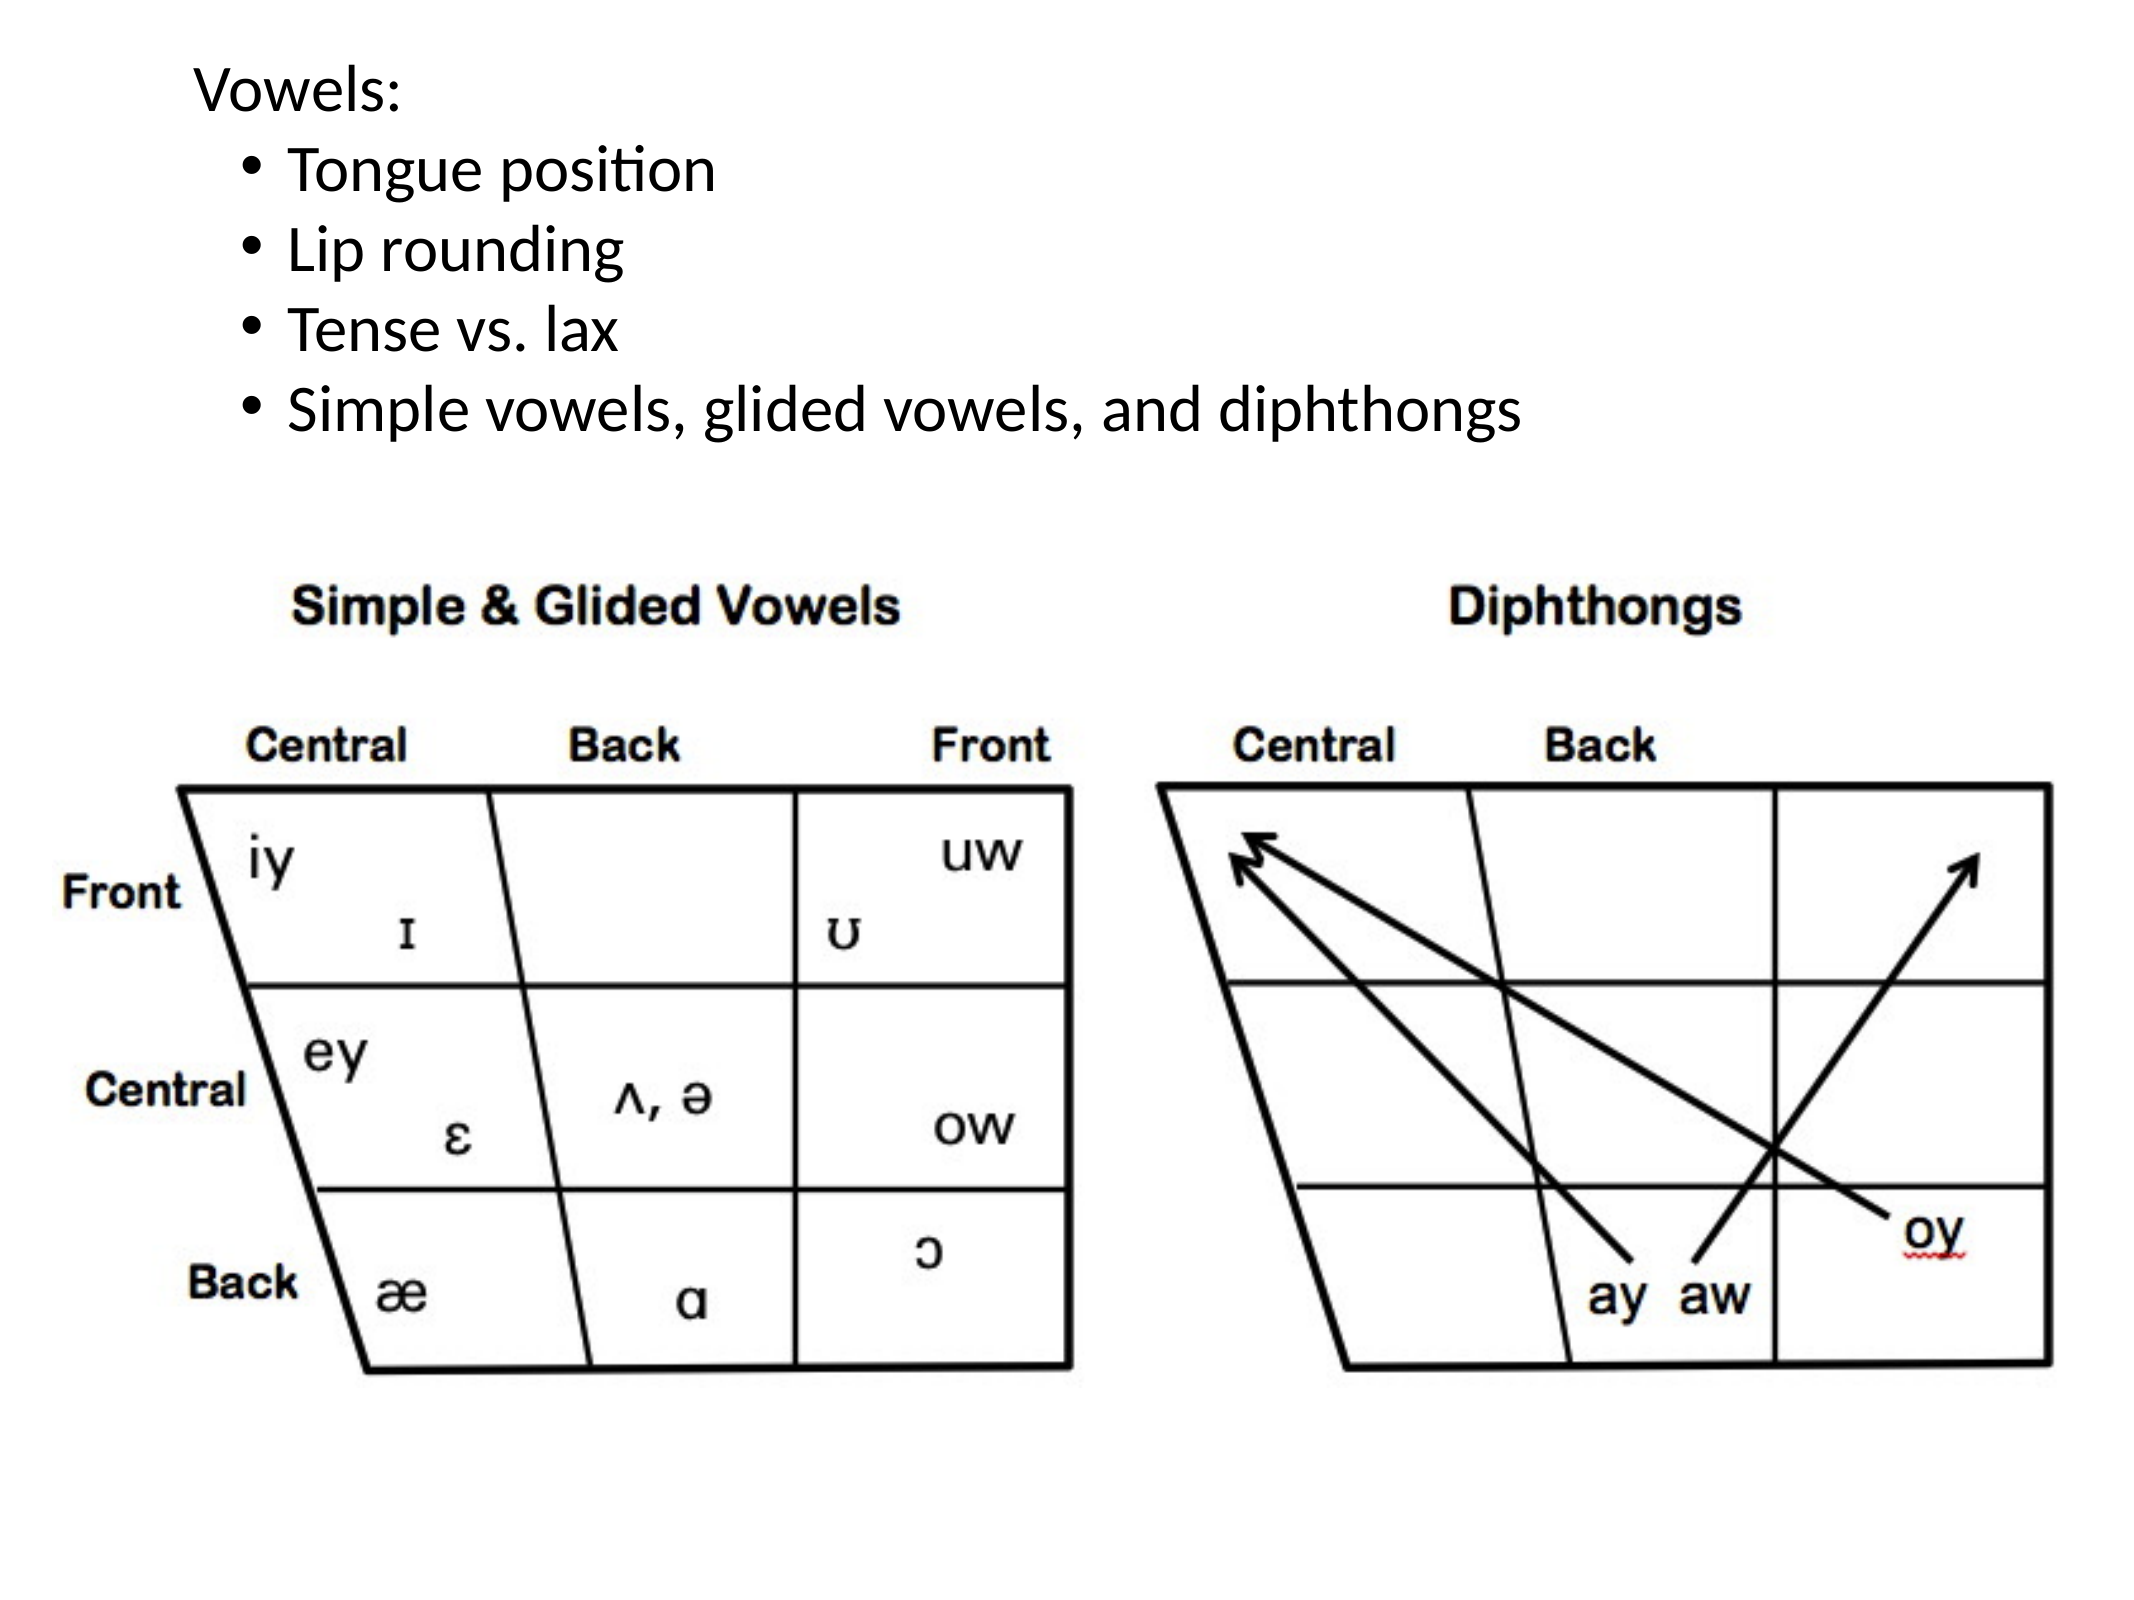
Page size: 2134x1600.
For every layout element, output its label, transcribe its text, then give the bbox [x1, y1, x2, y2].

text_box Vowels: Tongue position Lip rounding Tense vs. lax Simple vowels, glided vowels, and diphthongs [179, 37, 1792, 452]
picture [51, 562, 2067, 1388]
